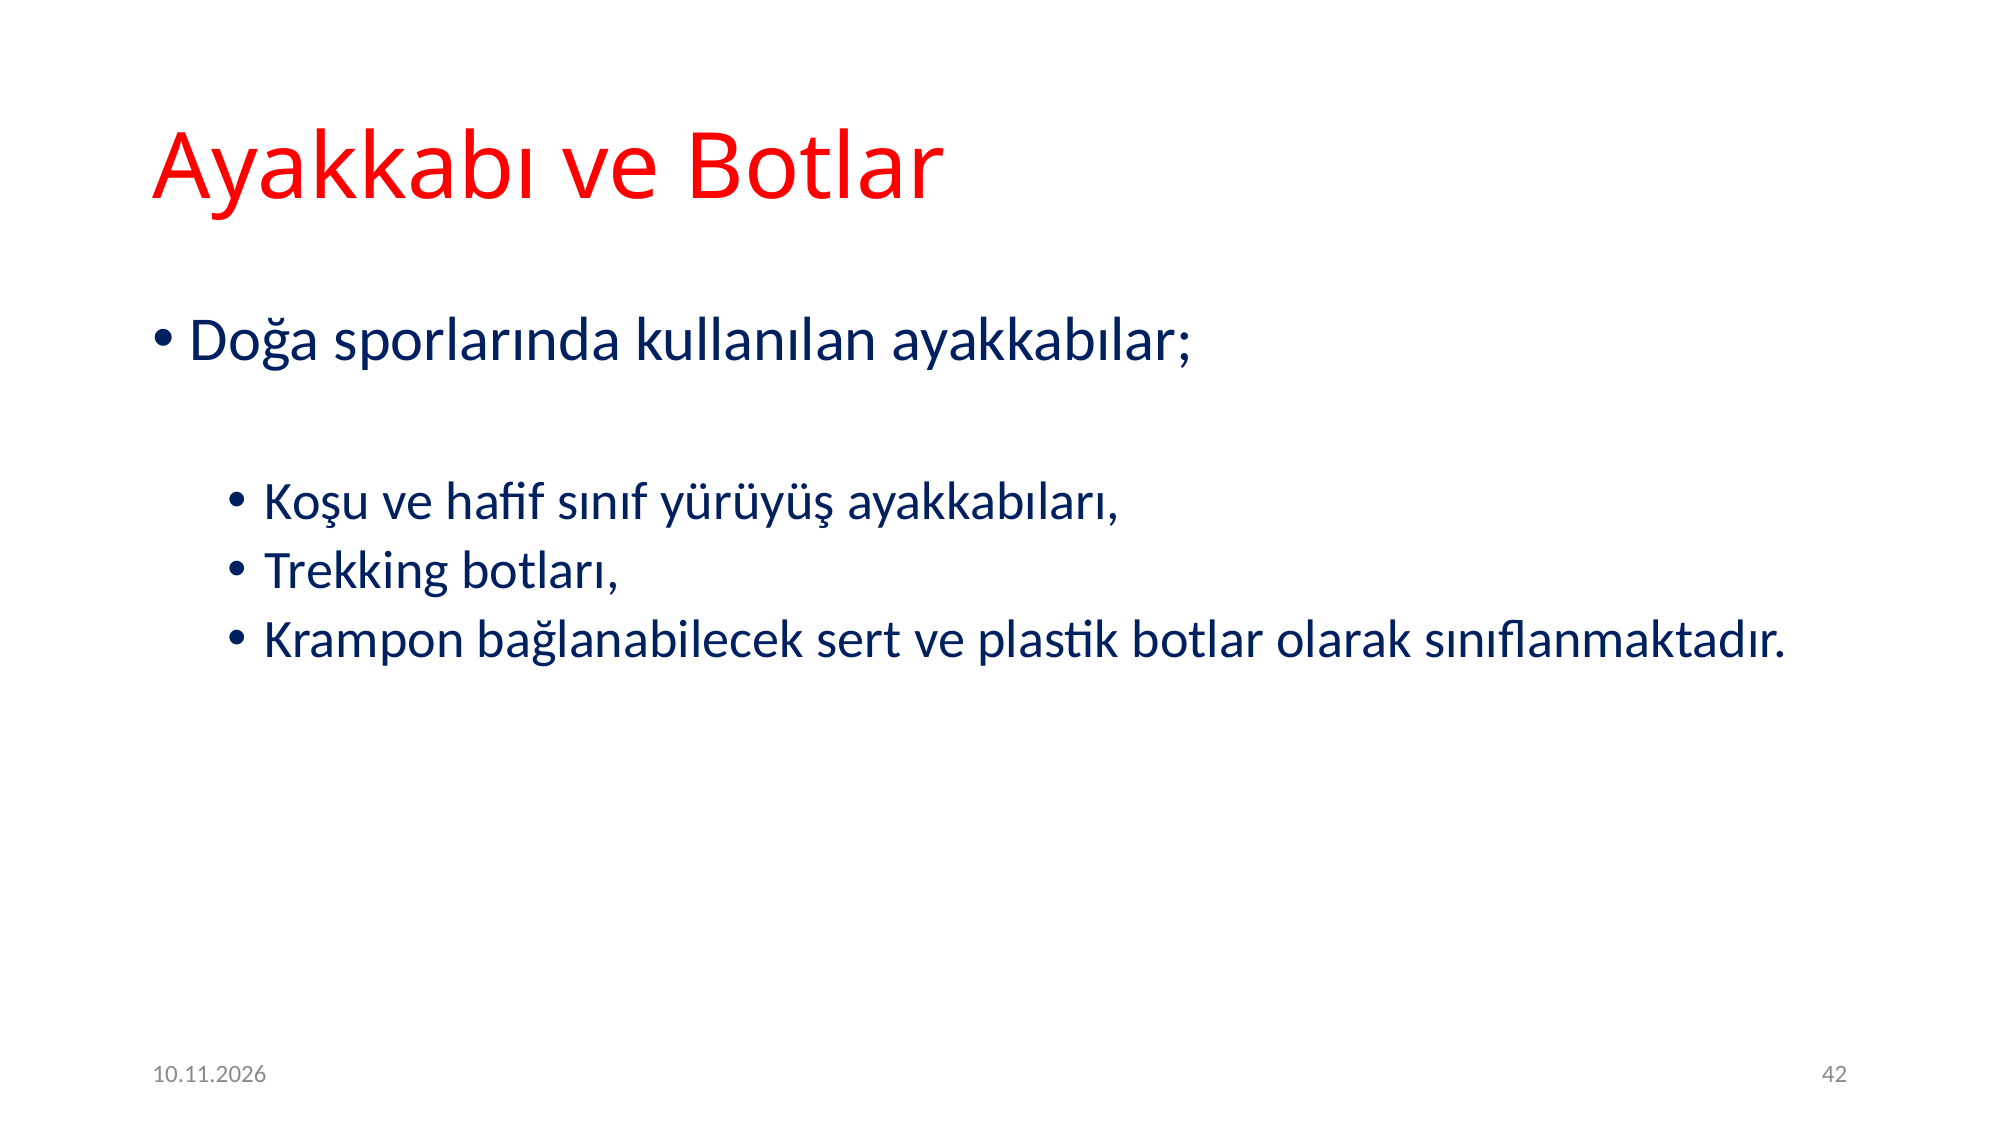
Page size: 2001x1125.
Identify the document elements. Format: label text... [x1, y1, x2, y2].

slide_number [137, 1042, 588, 1103]
list Doğa sporlarında kullanılan ayakkabılar; Koşu ve hafif sınıf yürüyüş ayakkabıları, Trekking botları, Krampon bağlanabilecek sert ve plastik botlar olarak sınıflanmaktadır. [137, 299, 1863, 1014]
slide_number 42 [1412, 1042, 1863, 1103]
title Ayakkabı ve Botlar [137, 59, 1863, 278]
